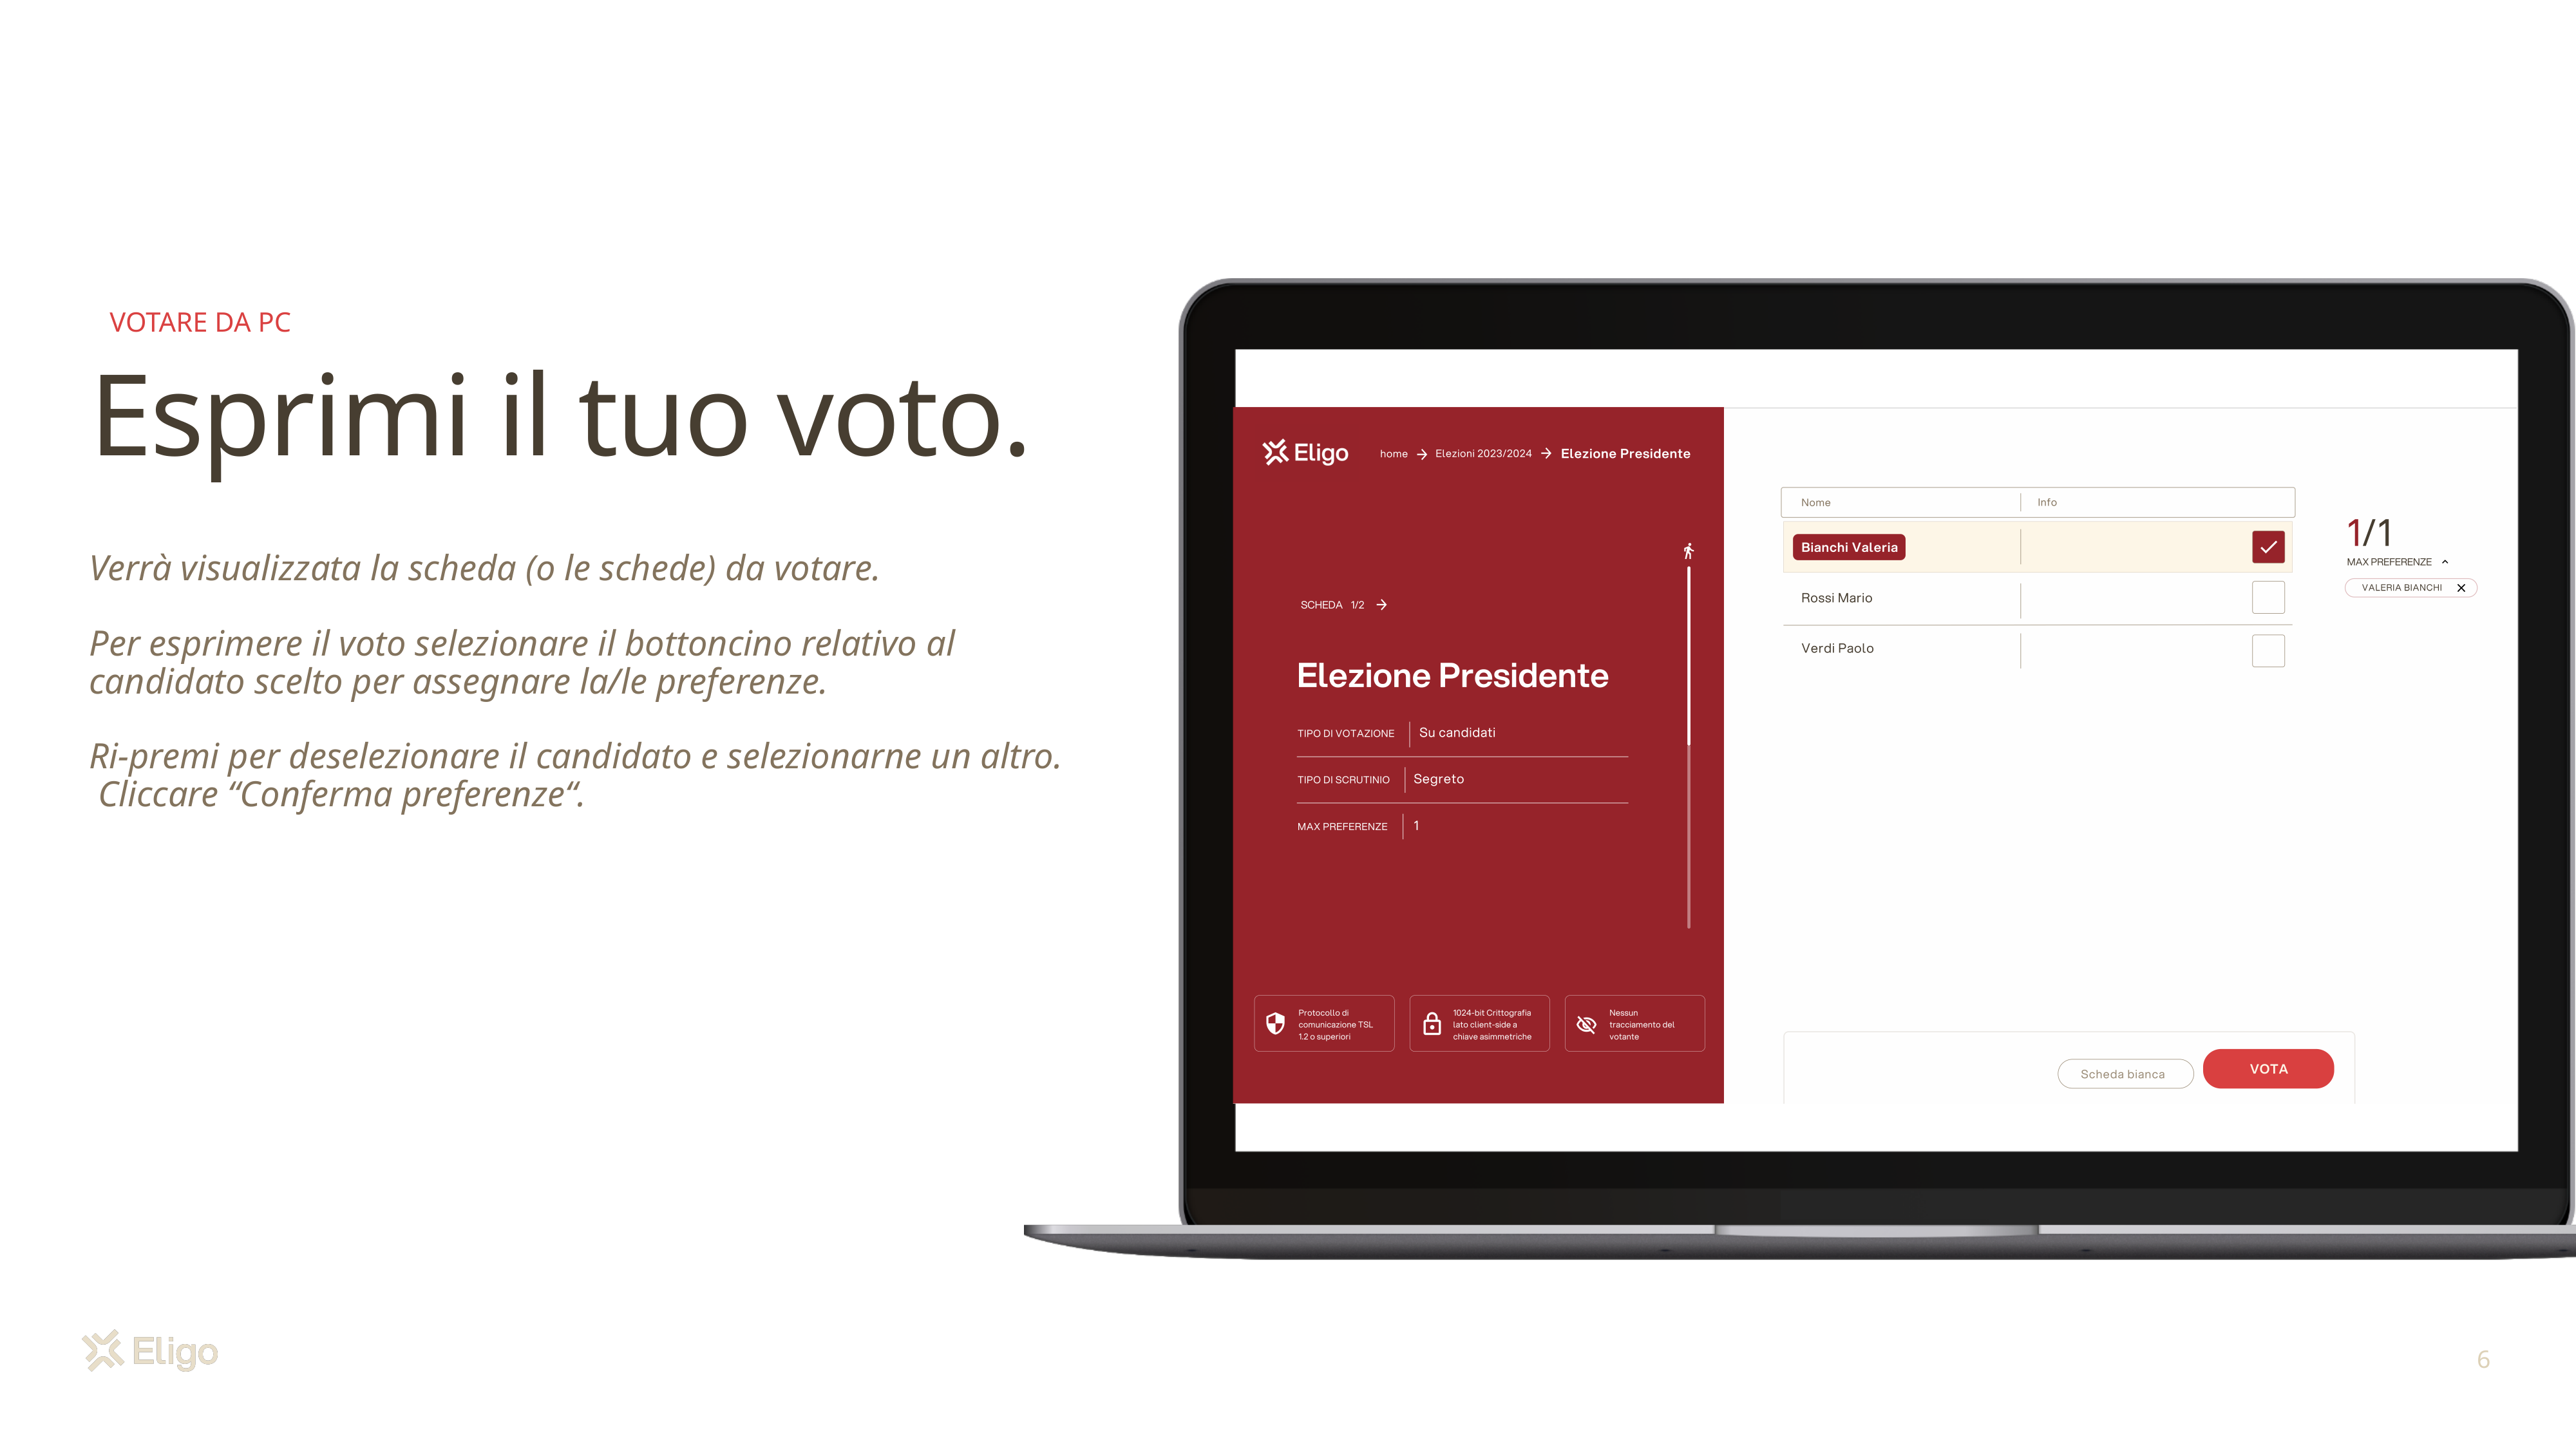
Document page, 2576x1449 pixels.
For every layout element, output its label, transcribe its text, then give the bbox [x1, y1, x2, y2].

list VOTARE DA PC [102, 297, 495, 372]
list Esprimi il tuo voto. [82, 372, 1023, 542]
list Verrà visualizzata la scheda (o le schede) da votare. Per esprimere il voto selezionare il bottoncino relativo al candidato scelto per assegnare la/le preferenze. Ri-premi per deselezionare il candidato e selezionarne un altro. Cliccare “Conferma preferenze“. [81, 542, 1113, 1390]
picture [1023, 278, 2576, 1280]
slide_number 6 [2453, 1334, 2499, 1385]
